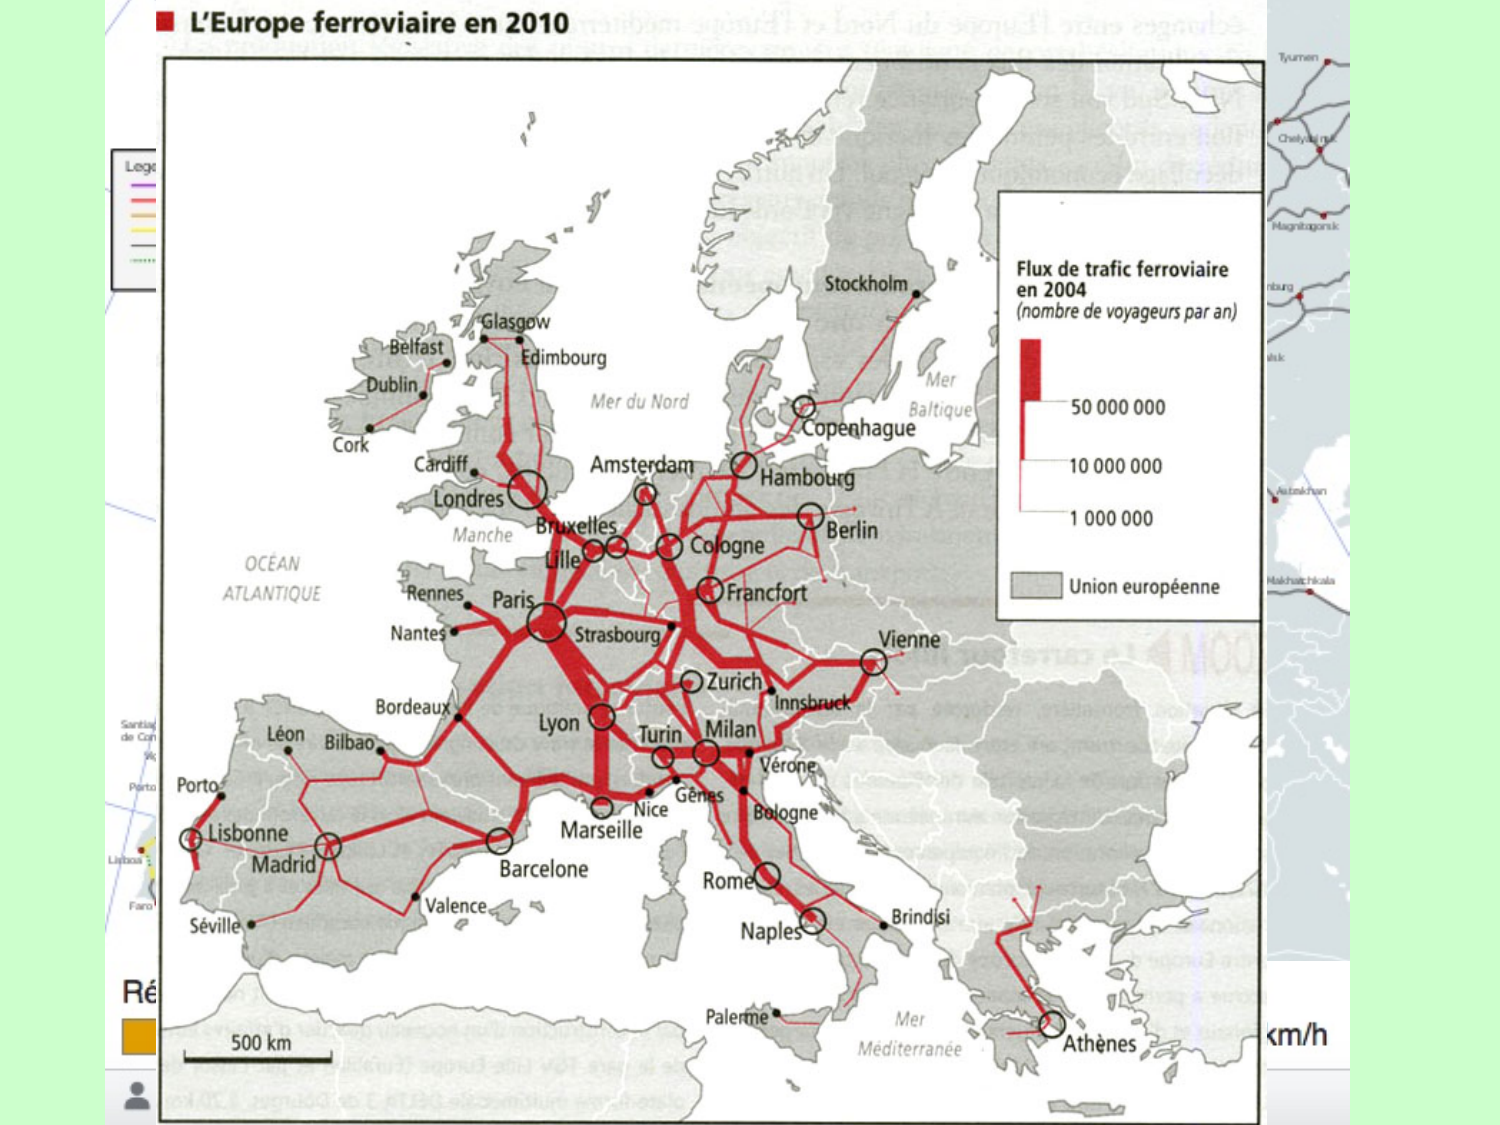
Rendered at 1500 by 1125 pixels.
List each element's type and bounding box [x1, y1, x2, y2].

picture [105, 0, 1351, 1125]
